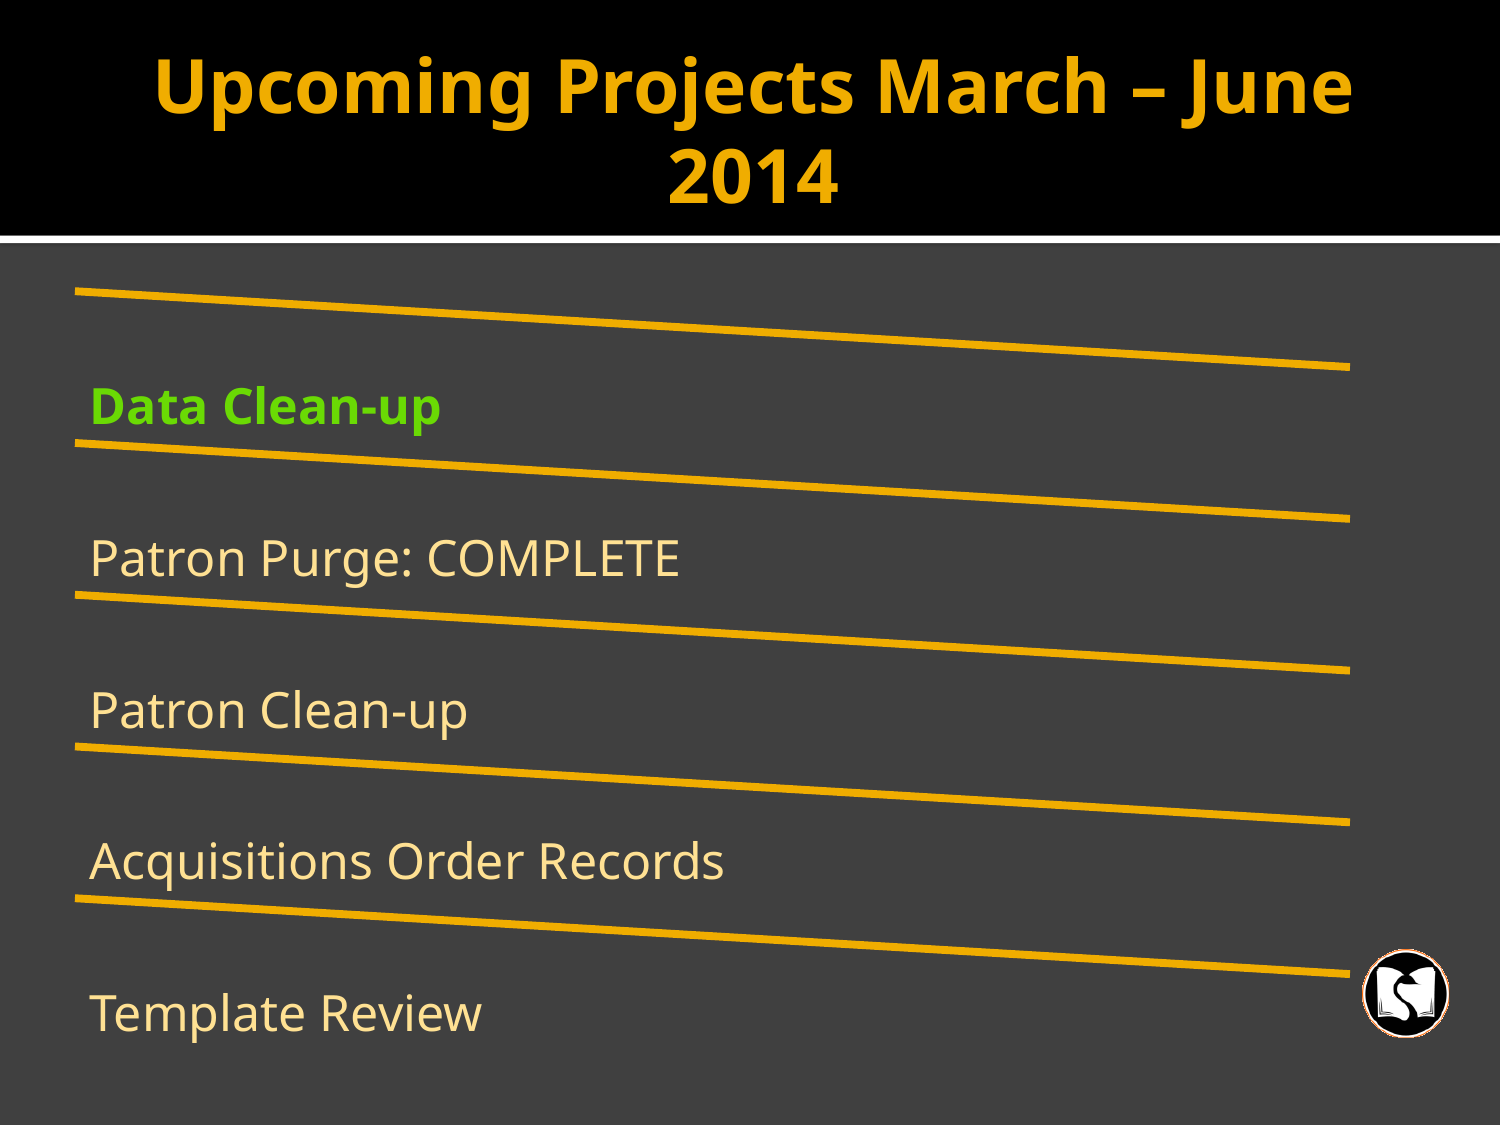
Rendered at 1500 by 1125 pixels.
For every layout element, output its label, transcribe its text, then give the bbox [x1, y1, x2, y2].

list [74, 291, 1350, 1050]
title Upcoming Projects March – June 2014 [75, 25, 1425, 231]
picture [1362, 949, 1450, 1038]
